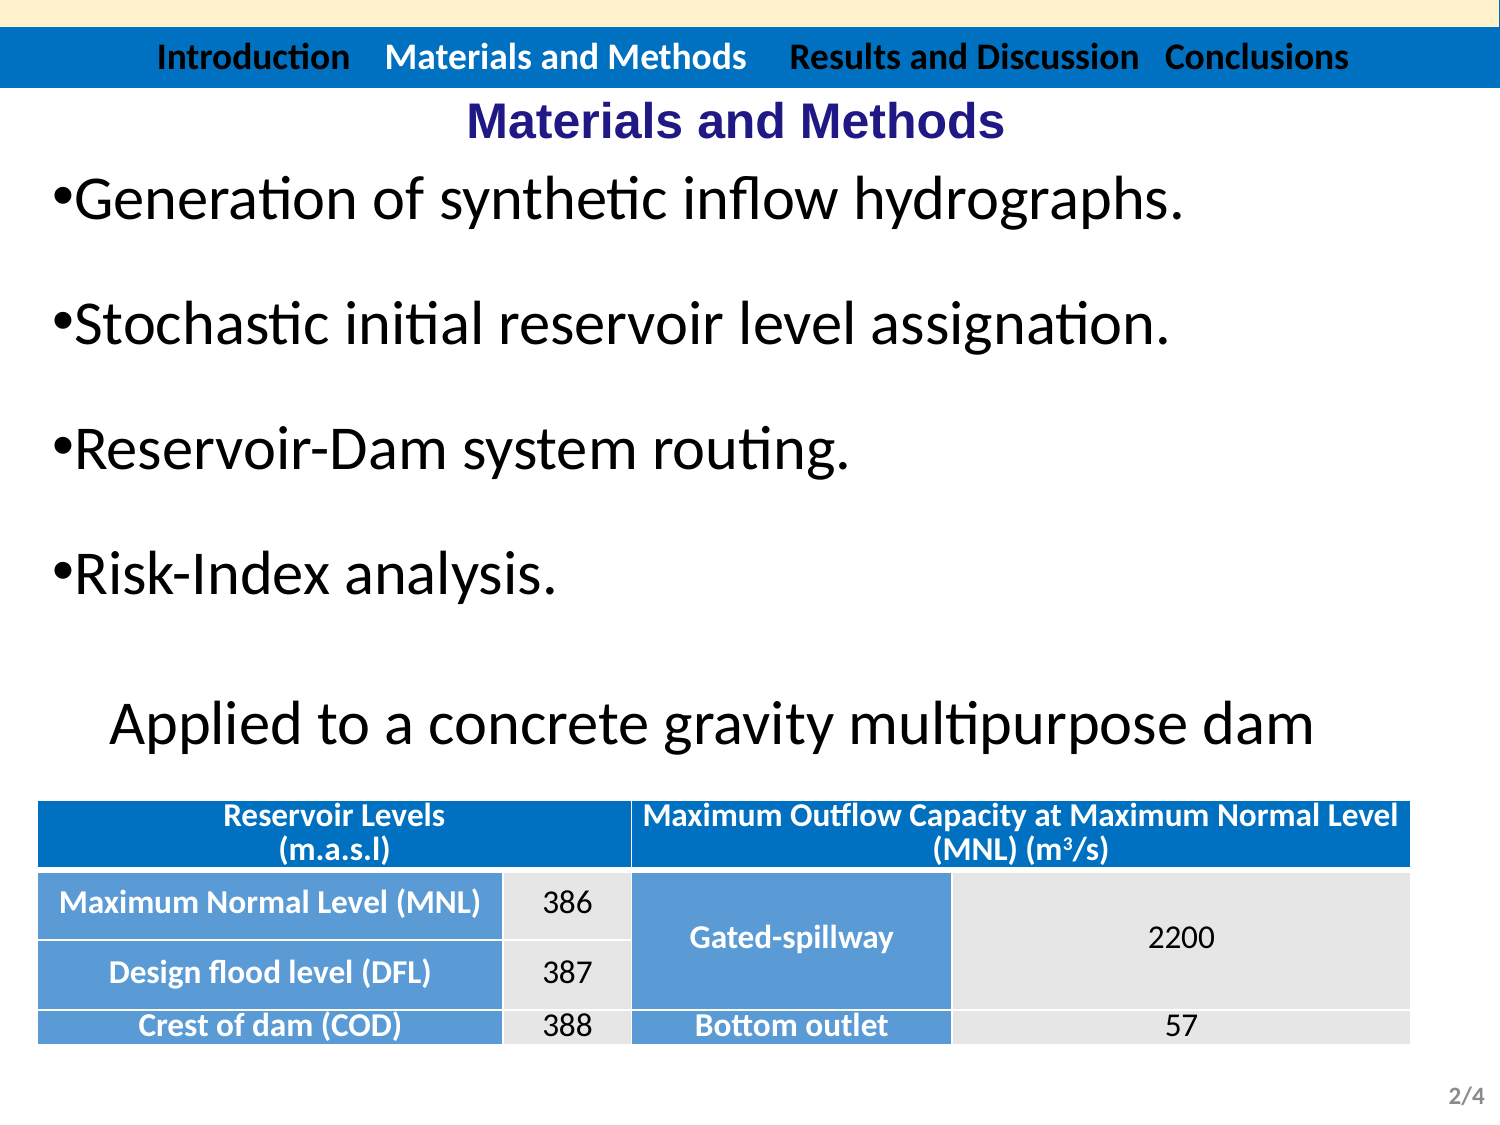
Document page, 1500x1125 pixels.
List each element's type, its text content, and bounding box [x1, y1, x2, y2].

slide_number 2/4 [1074, 1065, 1500, 1125]
table_cell Gated-spillway [632, 873, 951, 1009]
table_cell Bottom outlet [632, 1011, 951, 1044]
text_box Materials and Methods [0, 88, 1500, 150]
table_cell 387 [504, 941, 631, 1009]
table_cell Design flood level (DFL) [38, 941, 502, 1009]
table_header Reservoir Levels (m.a.s.l) [38, 801, 631, 867]
table_cell 386 [504, 873, 631, 939]
table_cell 2200 [953, 873, 1410, 1009]
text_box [0, 0, 1500, 88]
table_cell 57 [953, 1011, 1410, 1044]
table_cell Crest of dam (COD) [38, 1011, 502, 1044]
table_cell 388 [504, 1011, 631, 1044]
text_box Generation of synthetic inflow hydrographs. Stochastic initial reservoir level assignation. Reservoir-Dam system routing. Risk-Index analysis. Applied to a concrete gravity multipurpose dam [37, 149, 1500, 1110]
table_cell Maximum Normal Level (MNL) [38, 873, 502, 939]
table_header Maximum Outflow Capacity at Maximum Normal Level (MNL) (m3/s) [632, 801, 1410, 867]
